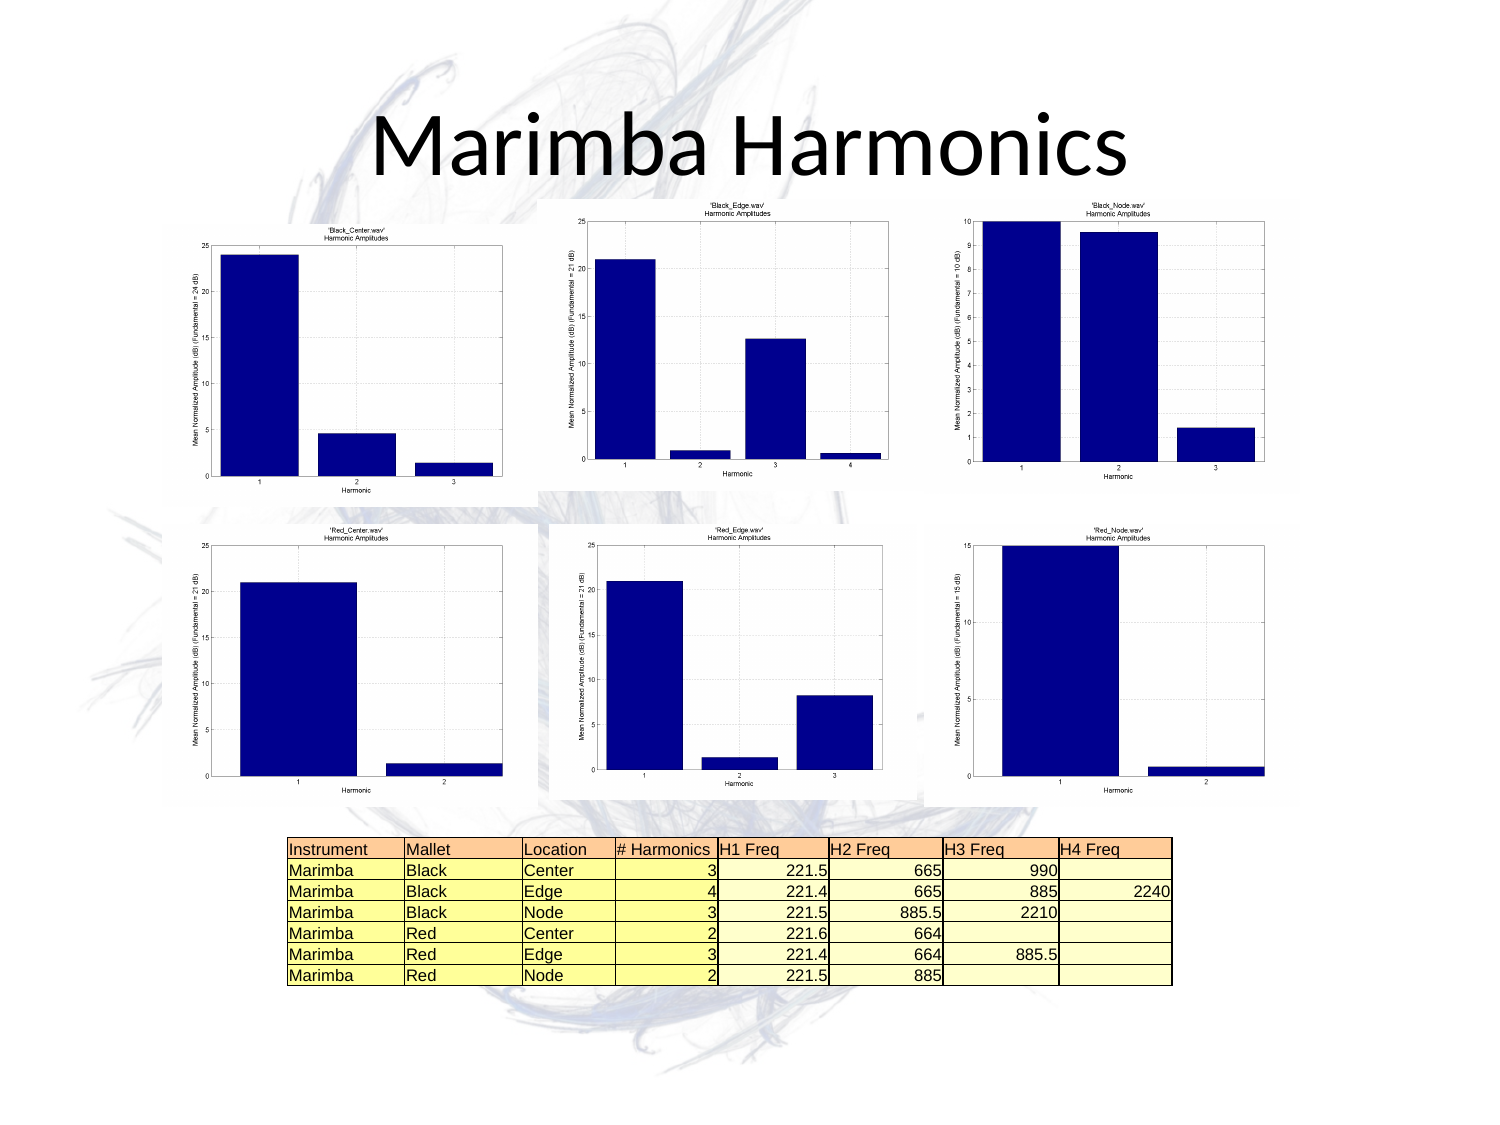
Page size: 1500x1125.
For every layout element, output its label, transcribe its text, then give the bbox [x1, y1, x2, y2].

table_cell Red [405, 922, 522, 942]
table_header H2 Freq [830, 838, 942, 858]
table_cell 221.4 [719, 943, 828, 964]
table_cell [1060, 943, 1171, 964]
table_cell Marimba [288, 901, 404, 921]
table_cell 221.5 [719, 901, 828, 921]
table_cell 221.4 [719, 880, 828, 900]
table_cell Center [523, 859, 615, 879]
table_header H1 Freq [719, 838, 828, 858]
picture [924, 524, 1301, 807]
table_cell [944, 965, 1058, 985]
table_cell 4 [616, 880, 717, 900]
table_cell 3 [616, 943, 717, 964]
table_header Location [523, 838, 615, 858]
table_cell Red [405, 965, 522, 985]
table_cell [944, 922, 1058, 942]
table_cell 221.5 [719, 965, 828, 985]
table_cell Black [405, 880, 522, 900]
table_cell 665 [830, 880, 942, 900]
table_cell Black [405, 859, 522, 879]
picture [549, 524, 917, 801]
table_cell Marimba [288, 943, 404, 964]
table_cell [1060, 859, 1171, 879]
table_cell 664 [830, 922, 942, 942]
table_cell Black [405, 901, 522, 921]
picture [162, 524, 538, 807]
table_cell Node [523, 965, 615, 985]
table_cell 2 [616, 922, 717, 942]
table_cell 665 [830, 859, 942, 879]
table_cell 221.5 [719, 859, 828, 879]
table_cell Node [523, 901, 615, 921]
table_cell 885 [830, 965, 942, 985]
table_cell Red [405, 943, 522, 964]
table_header H3 Freq [944, 838, 1058, 858]
table_cell 3 [616, 901, 717, 921]
table_header H4 Freq [1060, 838, 1171, 858]
table_cell Marimba [288, 965, 404, 985]
table_cell 664 [830, 943, 942, 964]
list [162, 224, 538, 507]
table_header # Harmonics [616, 838, 717, 858]
table_cell [1060, 901, 1171, 921]
table_cell 885.5 [830, 901, 942, 921]
table_header Instrument [288, 838, 404, 858]
table_cell Marimba [288, 859, 404, 879]
table_cell Center [523, 922, 615, 942]
picture [537, 199, 1301, 494]
table_cell 885 [944, 880, 1058, 900]
table_cell Edge [523, 880, 615, 900]
table_cell 2 [616, 965, 717, 985]
table_cell [1060, 965, 1171, 985]
table_cell Edge [523, 943, 615, 964]
table_cell [1060, 922, 1171, 942]
table_cell 221.6 [719, 922, 828, 942]
table_cell 2240 [1060, 880, 1171, 900]
table_cell Marimba [288, 880, 404, 900]
table_cell 885.5 [944, 943, 1058, 964]
table_cell Marimba [288, 922, 404, 942]
title Marimba Harmonics [74, 44, 1426, 233]
table_header Mallet [405, 838, 522, 858]
table_cell 2210 [944, 901, 1058, 921]
table_cell 3 [616, 859, 717, 879]
table_cell 990 [944, 859, 1058, 879]
